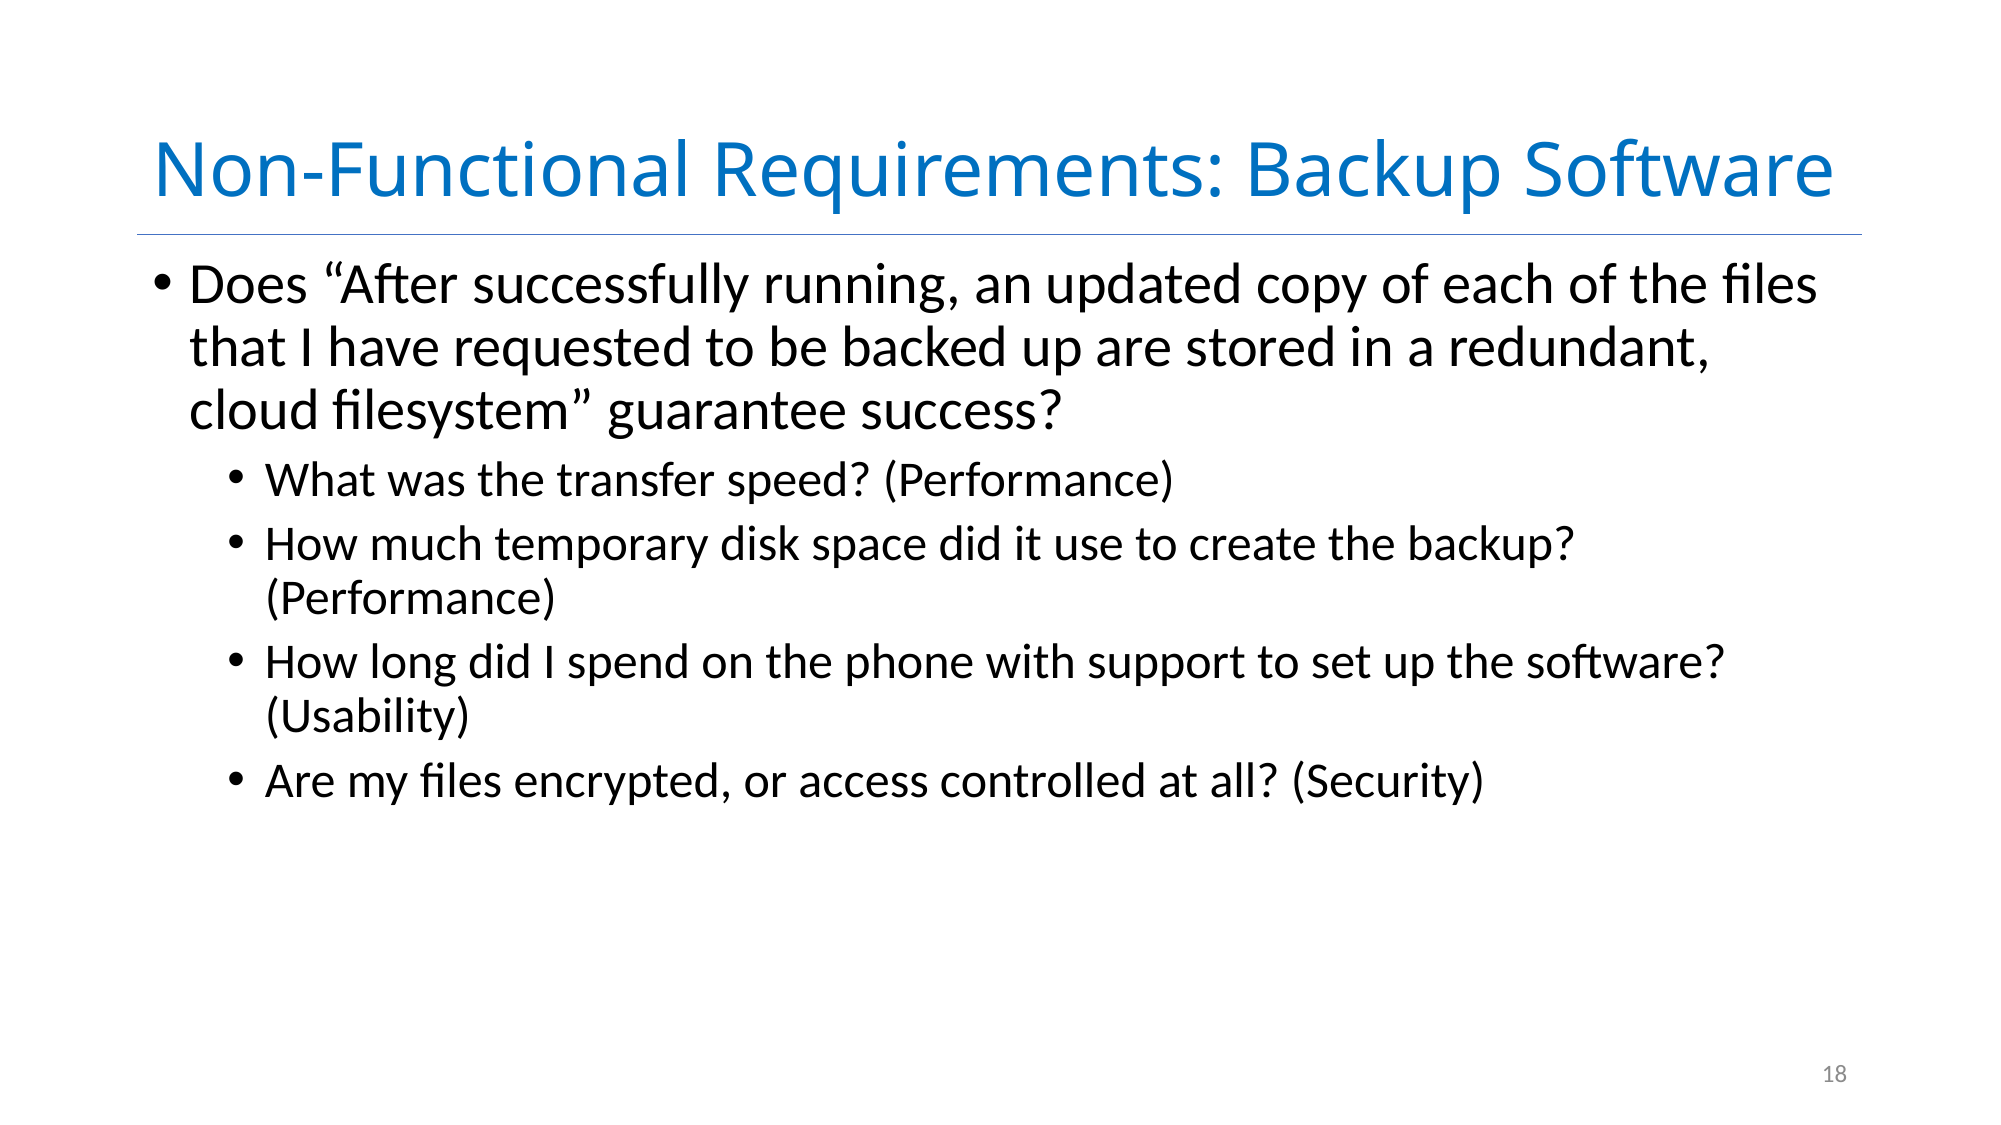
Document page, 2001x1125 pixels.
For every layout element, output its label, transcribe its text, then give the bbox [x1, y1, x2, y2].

slide_number 18 [1412, 1042, 1863, 1103]
list Does “After successfully running, an updated copy of each of the files that I have requested to be backed up are stored in a redundant, cloud filesystem” guarantee success? What was the transfer speed? (Performance) How much temporary disk space did it use to create the backup? (Performance) How long did I spend on the phone with support to set up the software? (Usability) Are my files encrypted, or access controlled at all? (Security) [137, 246, 1863, 960]
title Non-Functional Requirements: Backup Software [137, 3, 1863, 221]
